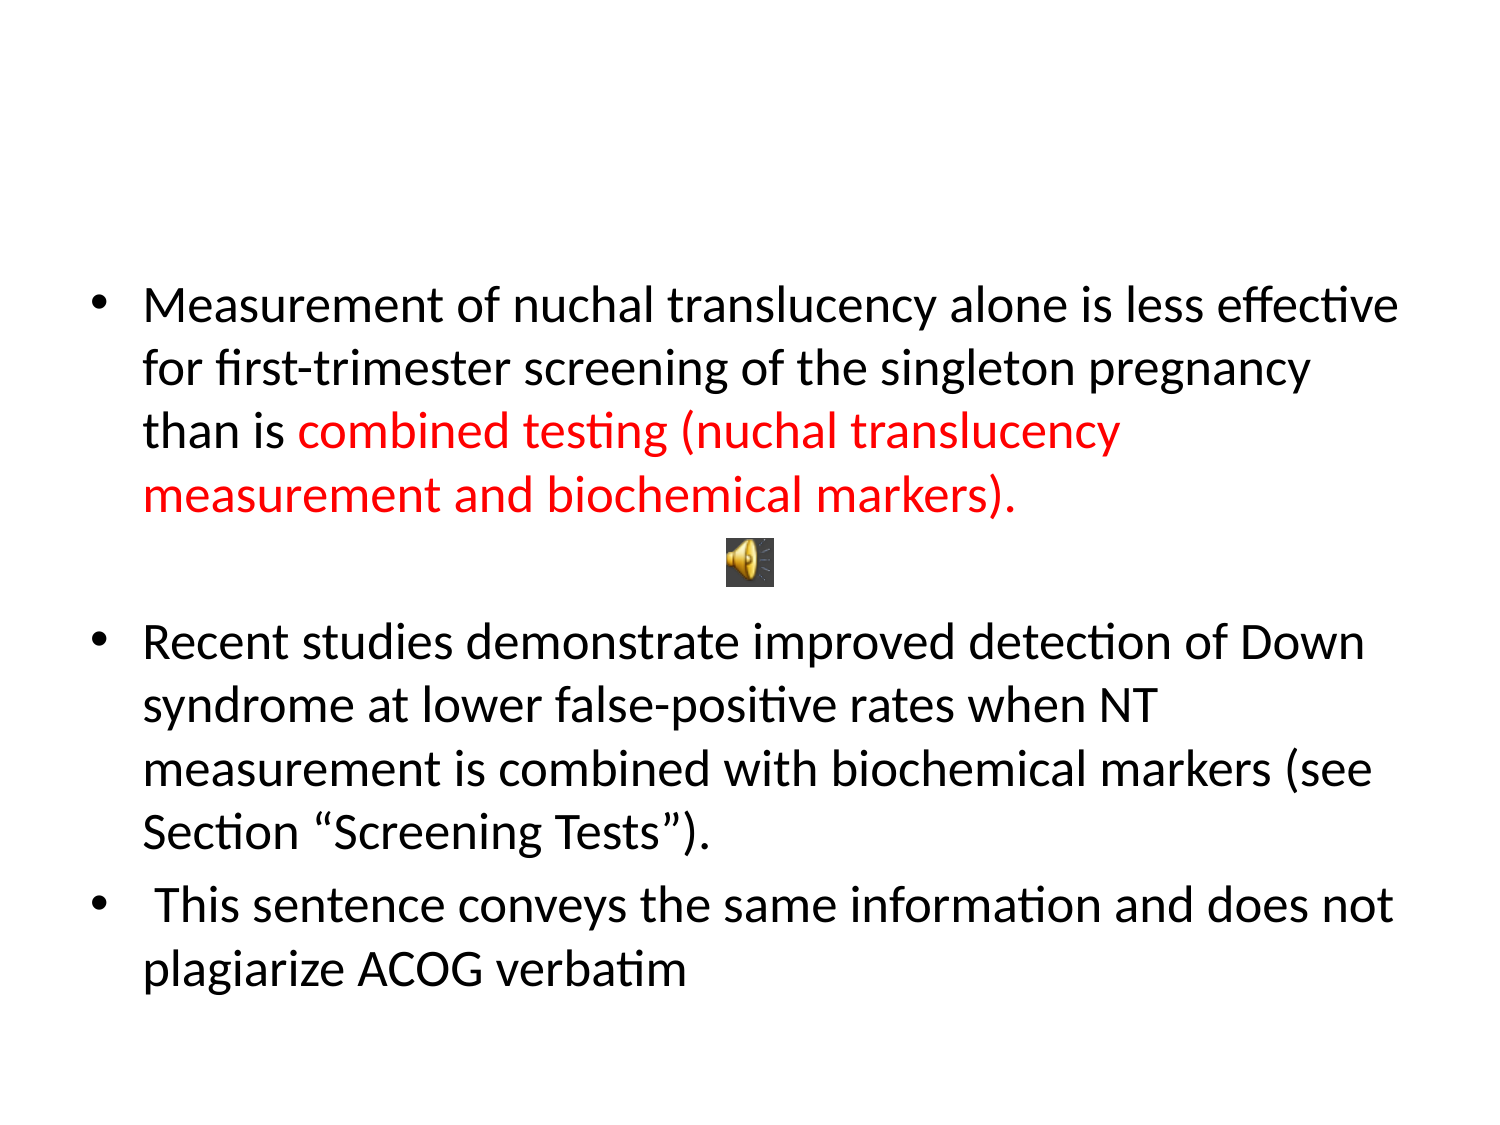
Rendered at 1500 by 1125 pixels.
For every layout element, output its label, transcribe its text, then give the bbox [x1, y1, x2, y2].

list Measurement of nuchal translucency alone is less effective for first-trimester screening of the singleton pregnancy than is combined testing (nuchal translucency measurement and biochemical markers). Recent studies demonstrate improved detection of Down syndrome at lower false-positive rates when NT measurement is combined with biochemical markers (see Section “Screening Tests”). This sentence conveys the same information and does not plagiarize ACOG verbatim [75, 262, 1425, 1005]
picture [724, 537, 776, 588]
